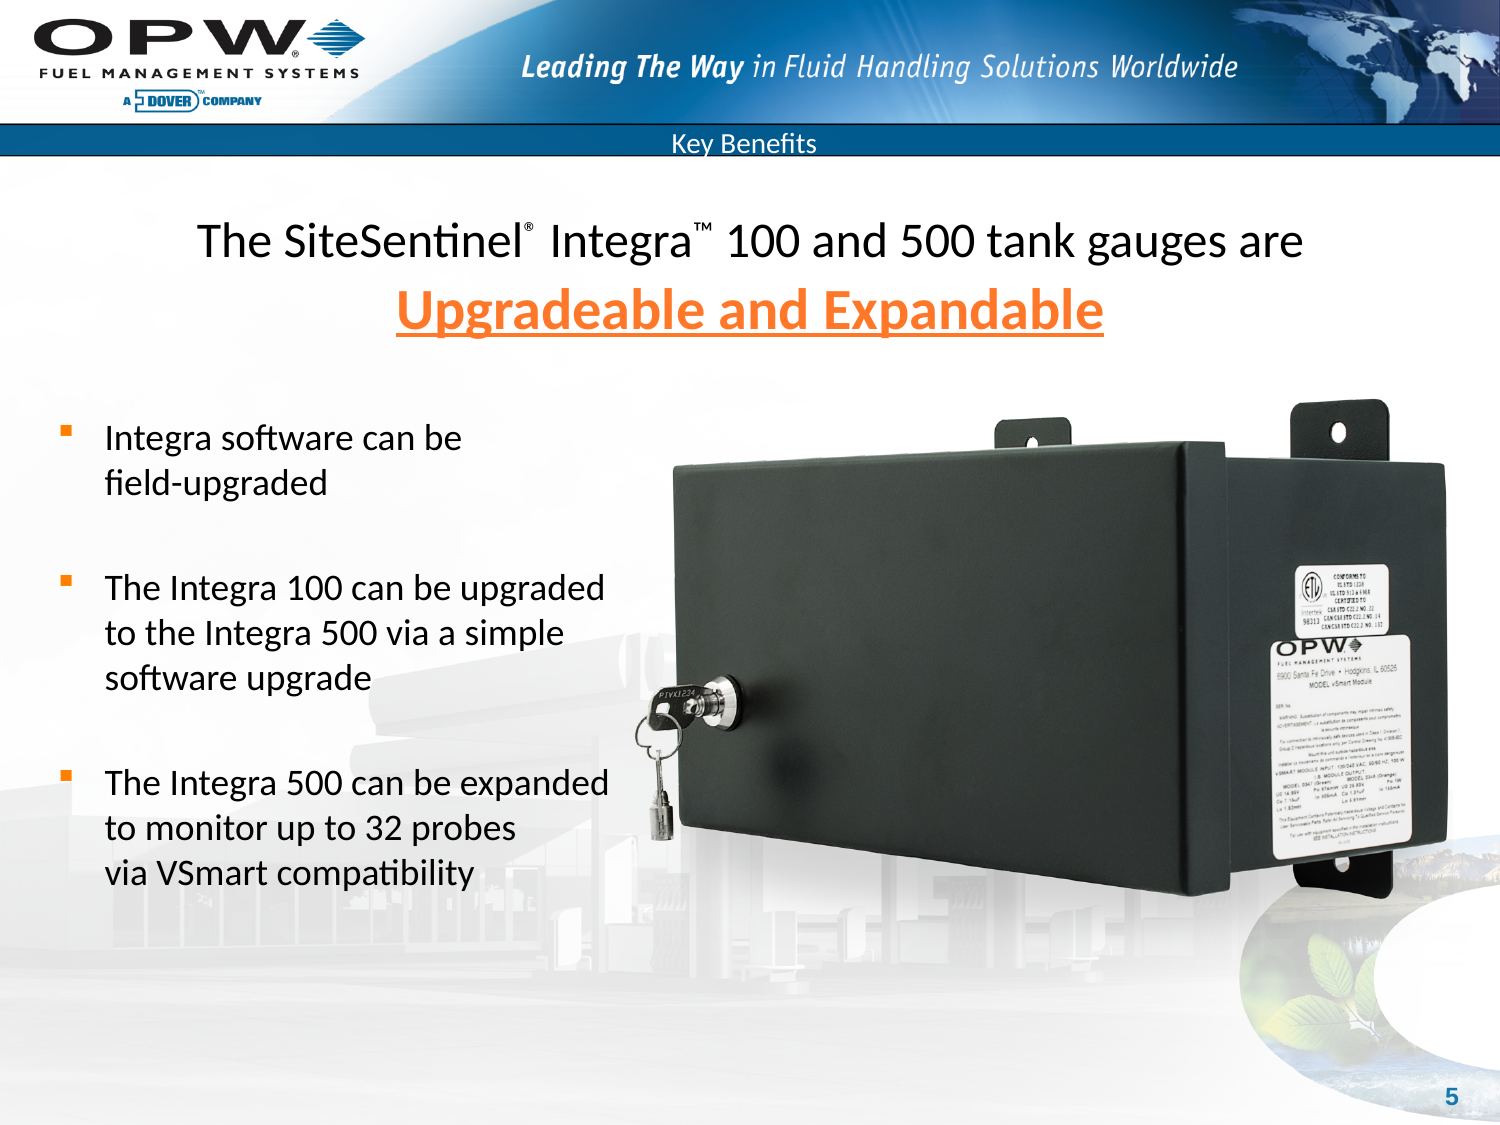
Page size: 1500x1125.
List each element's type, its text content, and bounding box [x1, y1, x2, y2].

title Key Benefits [49, 116, 1446, 168]
picture [0, 0, 1500, 1125]
list The SiteSentinel® Integra™ 100 and 500 tank gauges are Upgradeable and Expandable Integra software can be field-upgraded The Integra 100 can be upgraded to the Integra 500 via a simple software upgrade The Integra 500 can be expanded to monitor up to 32 probes via VSmart compatibility [42, 206, 1459, 915]
